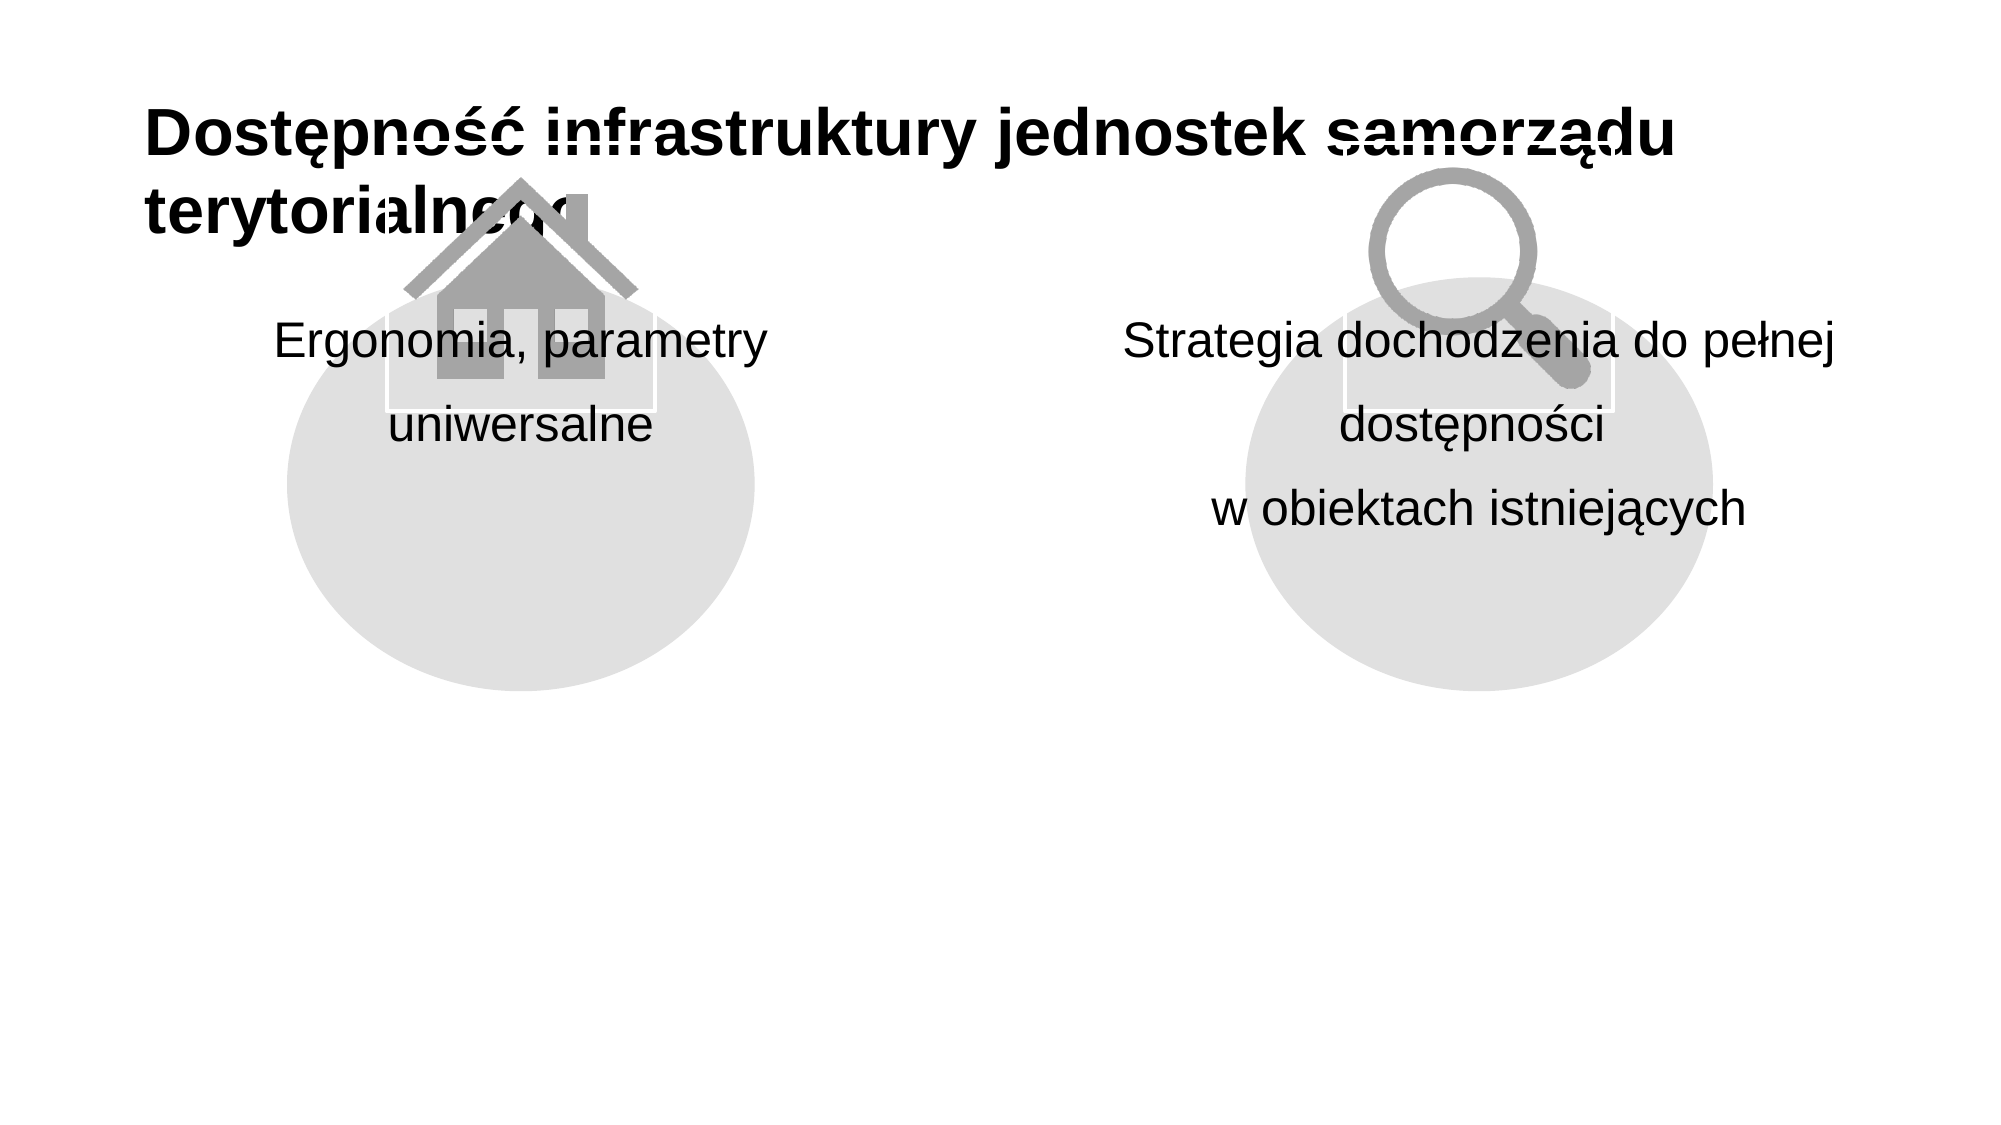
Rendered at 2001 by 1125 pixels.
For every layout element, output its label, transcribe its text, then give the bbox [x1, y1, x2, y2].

picture [389, 145, 653, 277]
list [137, 277, 1863, 1103]
picture [1347, 145, 1611, 277]
title Dostępność infrastruktury jednostek samorządu terytorialnego [136, 59, 1863, 278]
